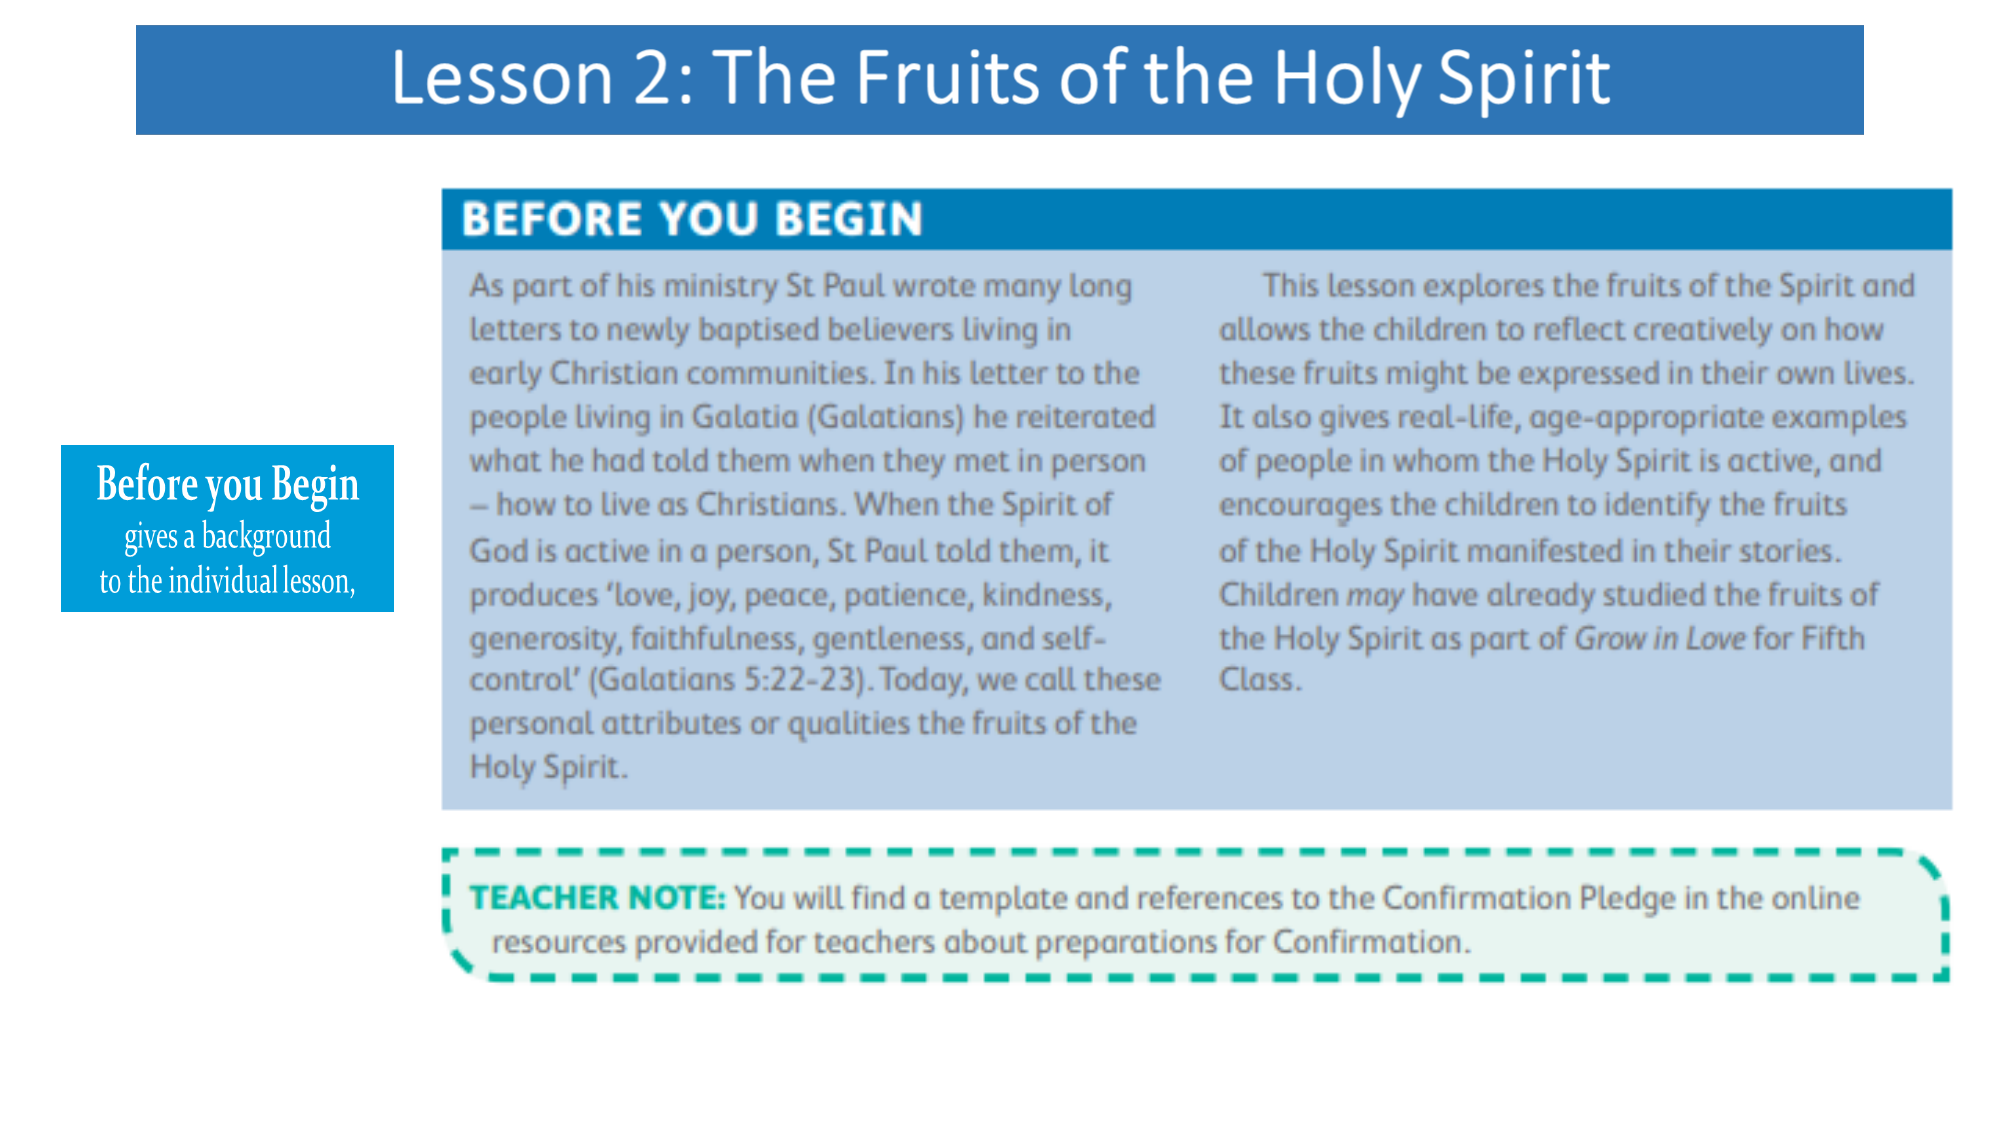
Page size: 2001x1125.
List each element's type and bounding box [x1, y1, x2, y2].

picture [310, 531, 315, 547]
picture [61, 0, 1981, 1018]
picture [158, 534, 166, 543]
picture [311, 503, 321, 511]
picture [313, 494, 327, 509]
picture [143, 576, 148, 592]
picture [195, 566, 201, 592]
picture [303, 578, 310, 590]
picture [170, 536, 177, 543]
picture [206, 477, 217, 511]
picture [138, 464, 148, 499]
picture [313, 478, 317, 492]
picture [168, 477, 175, 499]
picture [254, 477, 261, 499]
picture [342, 576, 347, 592]
picture [330, 477, 336, 499]
picture [149, 477, 165, 500]
picture [102, 576, 107, 592]
picture [183, 477, 197, 499]
picture [233, 579, 238, 592]
picture [242, 521, 248, 547]
picture [317, 477, 325, 492]
picture [130, 573, 135, 592]
picture [290, 531, 296, 547]
picture [255, 546, 264, 553]
picture [153, 579, 161, 592]
picture [183, 576, 188, 592]
picture [263, 576, 269, 592]
picture [313, 578, 320, 588]
picture [349, 477, 357, 499]
picture [127, 546, 137, 553]
picture [225, 477, 241, 500]
picture [219, 531, 225, 547]
picture [244, 477, 254, 499]
picture [292, 579, 300, 592]
picture [274, 466, 291, 499]
picture [187, 531, 193, 547]
picture [294, 477, 308, 499]
picture [341, 477, 347, 499]
picture [99, 466, 116, 499]
picture [119, 477, 133, 499]
